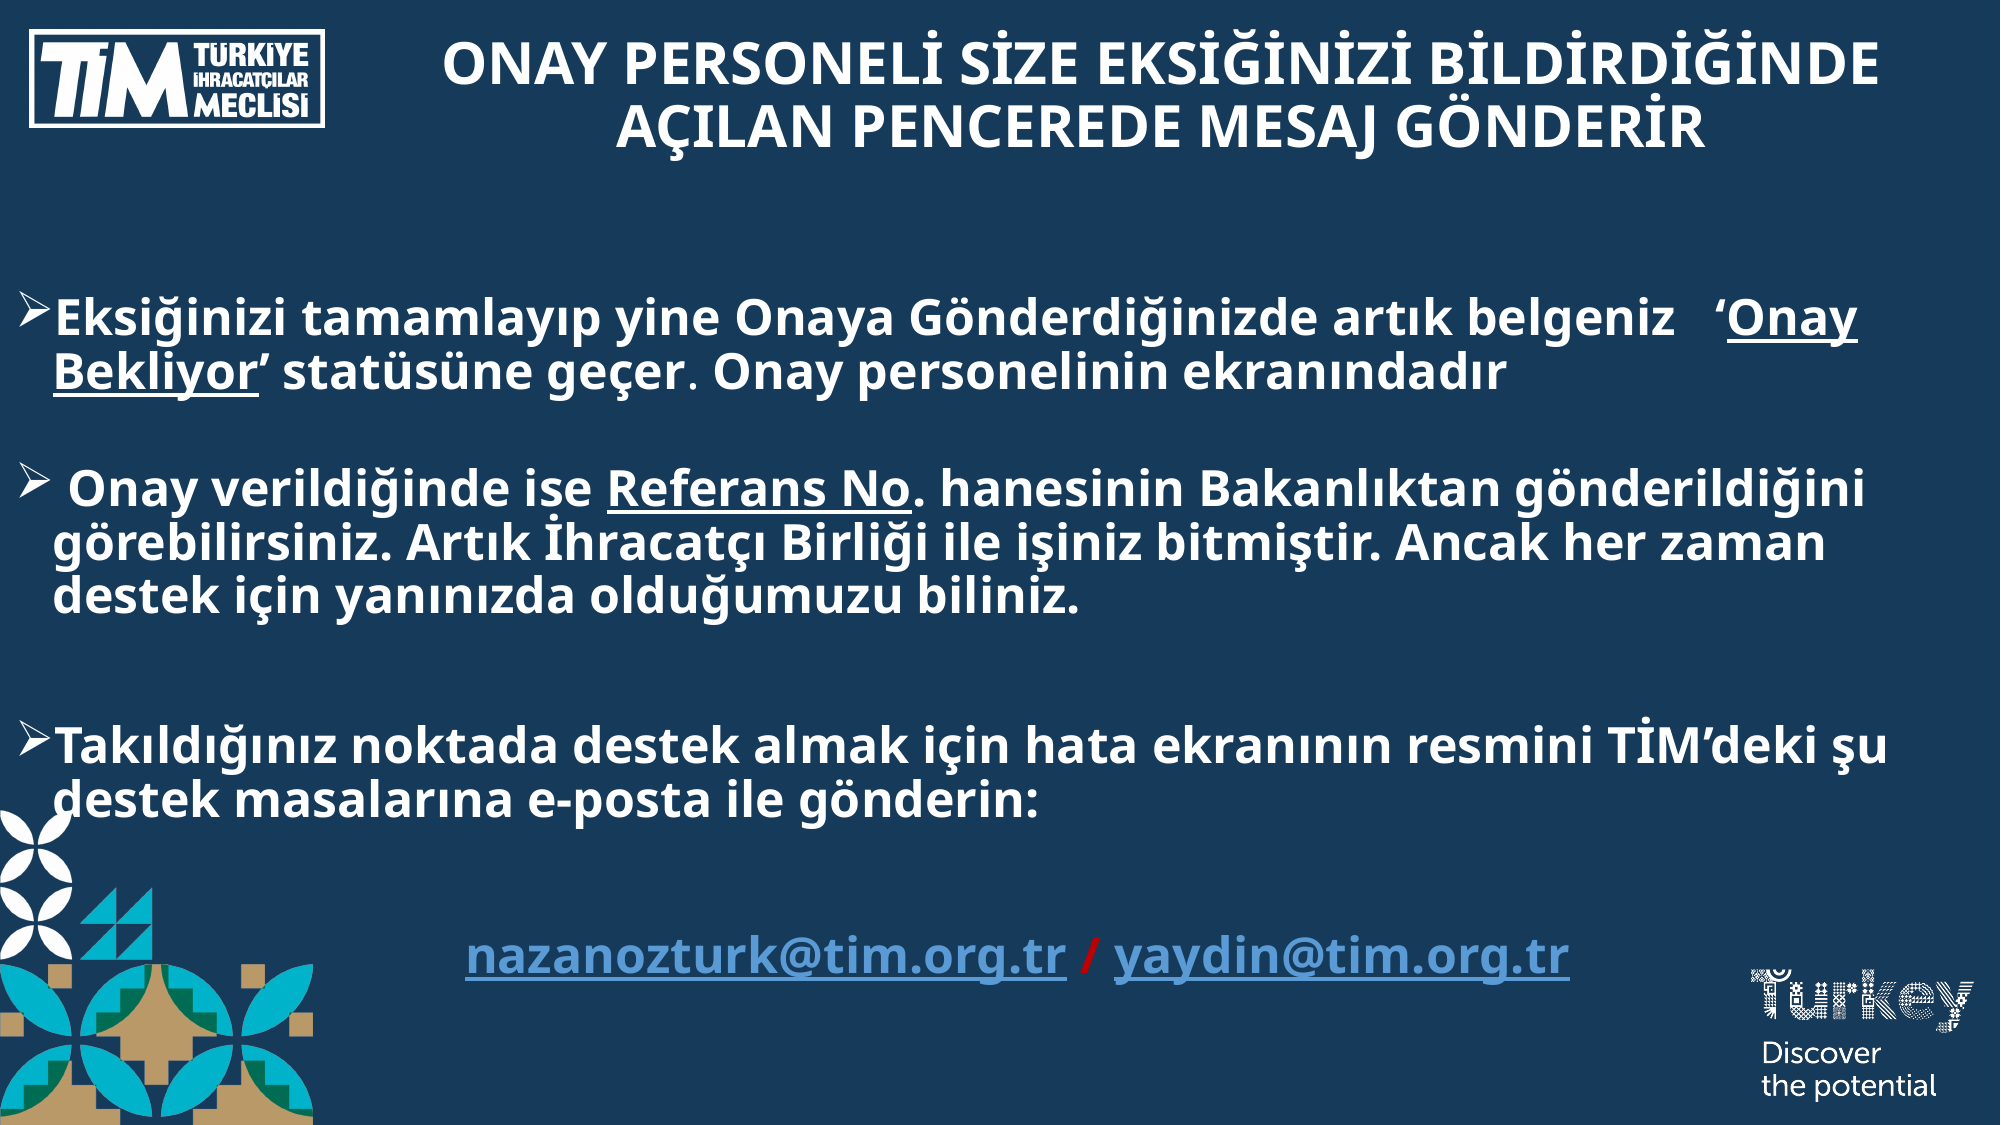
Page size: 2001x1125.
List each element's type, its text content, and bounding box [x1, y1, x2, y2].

list Eksiğinizi tamamlayıp yine Onaya Gönderdiğinizde artık belgeniz ‘Onay Bekliyor’ statüsüne geçer. Onay personelinin ekranındadır Onay verildiğinde ise Referans No. hanesinin Bakanlıktan gönderildiğini görebilirsiniz. Artık İhracatçı Birliği ile işiniz bitmiştir. Ancak her zaman destek için yanınızda olduğumuzu biliniz. Takıldığınız noktada destek almak için hata ekranının resmini TİM’deki şu destek masalarına e-posta ile gönderin: nazanozturk@tim.org.tr / yaydin@tim.org.tr [0, 284, 2000, 1125]
picture [29, 29, 322, 128]
title ONAY PERSONELİ SİZE EKSİĞİNİZİ BİLDİRDİĞİNDE AÇILAN PENCEREDE MESAJ GÖNDERİR [322, 0, 2000, 195]
